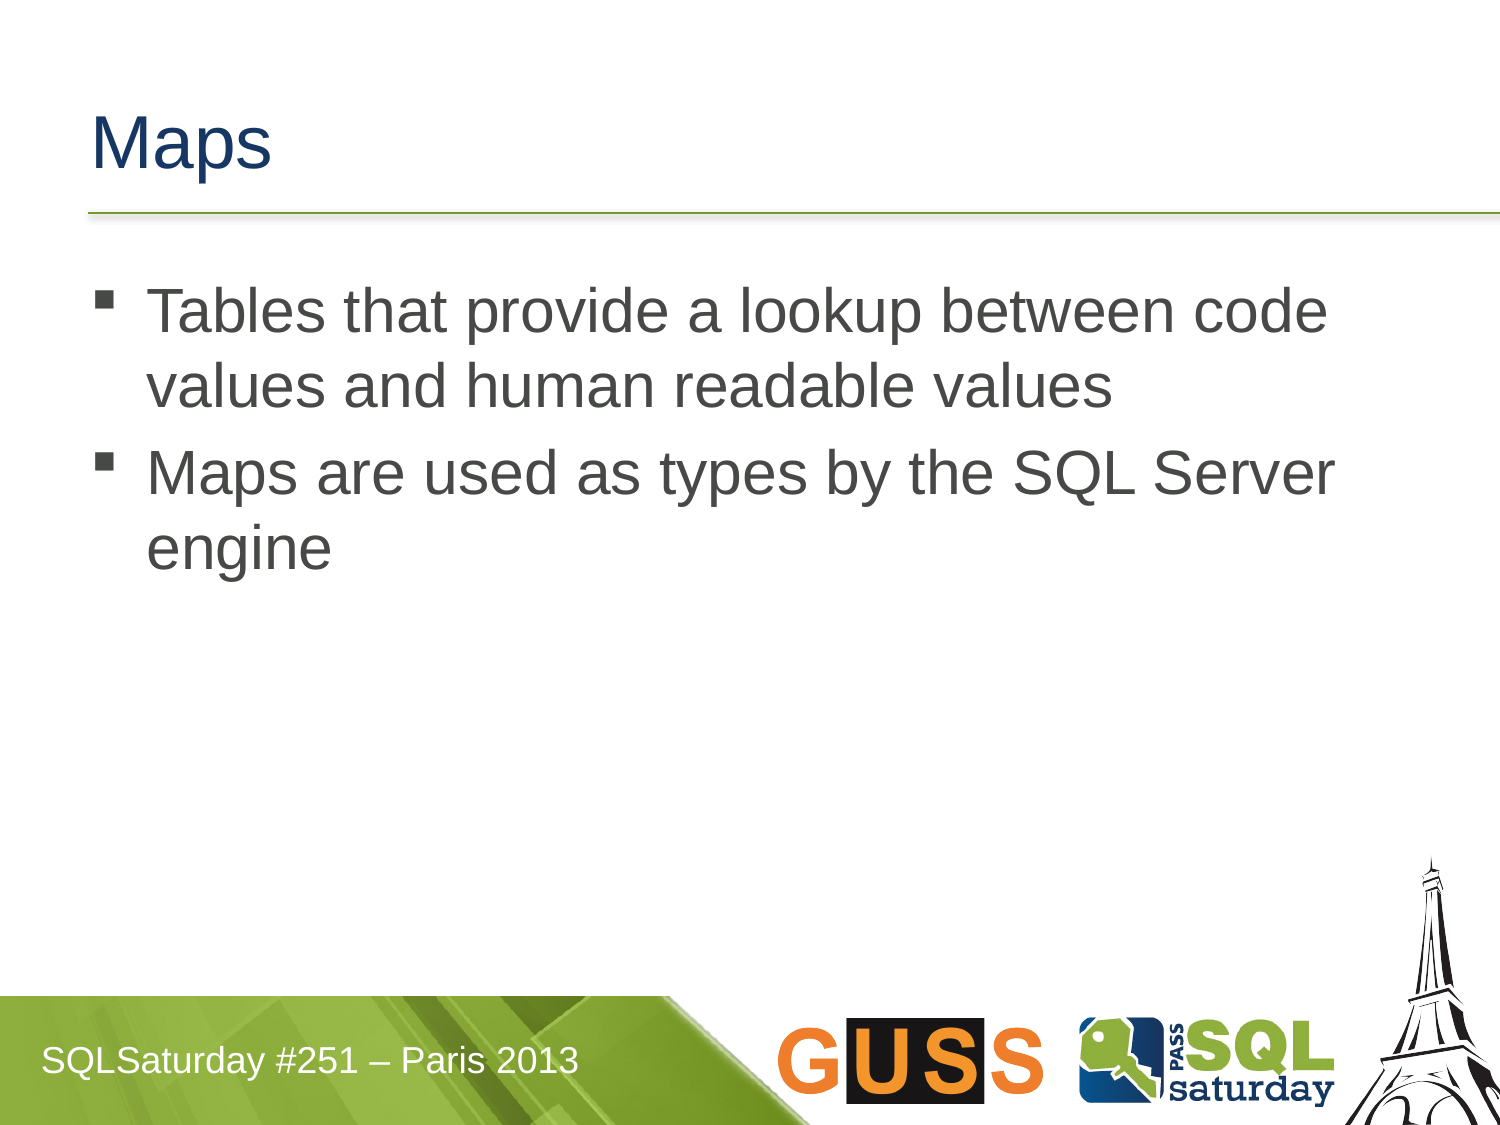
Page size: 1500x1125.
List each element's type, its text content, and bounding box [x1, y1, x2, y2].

title Maps [75, 45, 1425, 233]
list Tables that provide a lookup between code values and human readable values Maps are used as types by the SQL Server engine [75, 262, 1425, 1005]
picture [0, 854, 1500, 1125]
